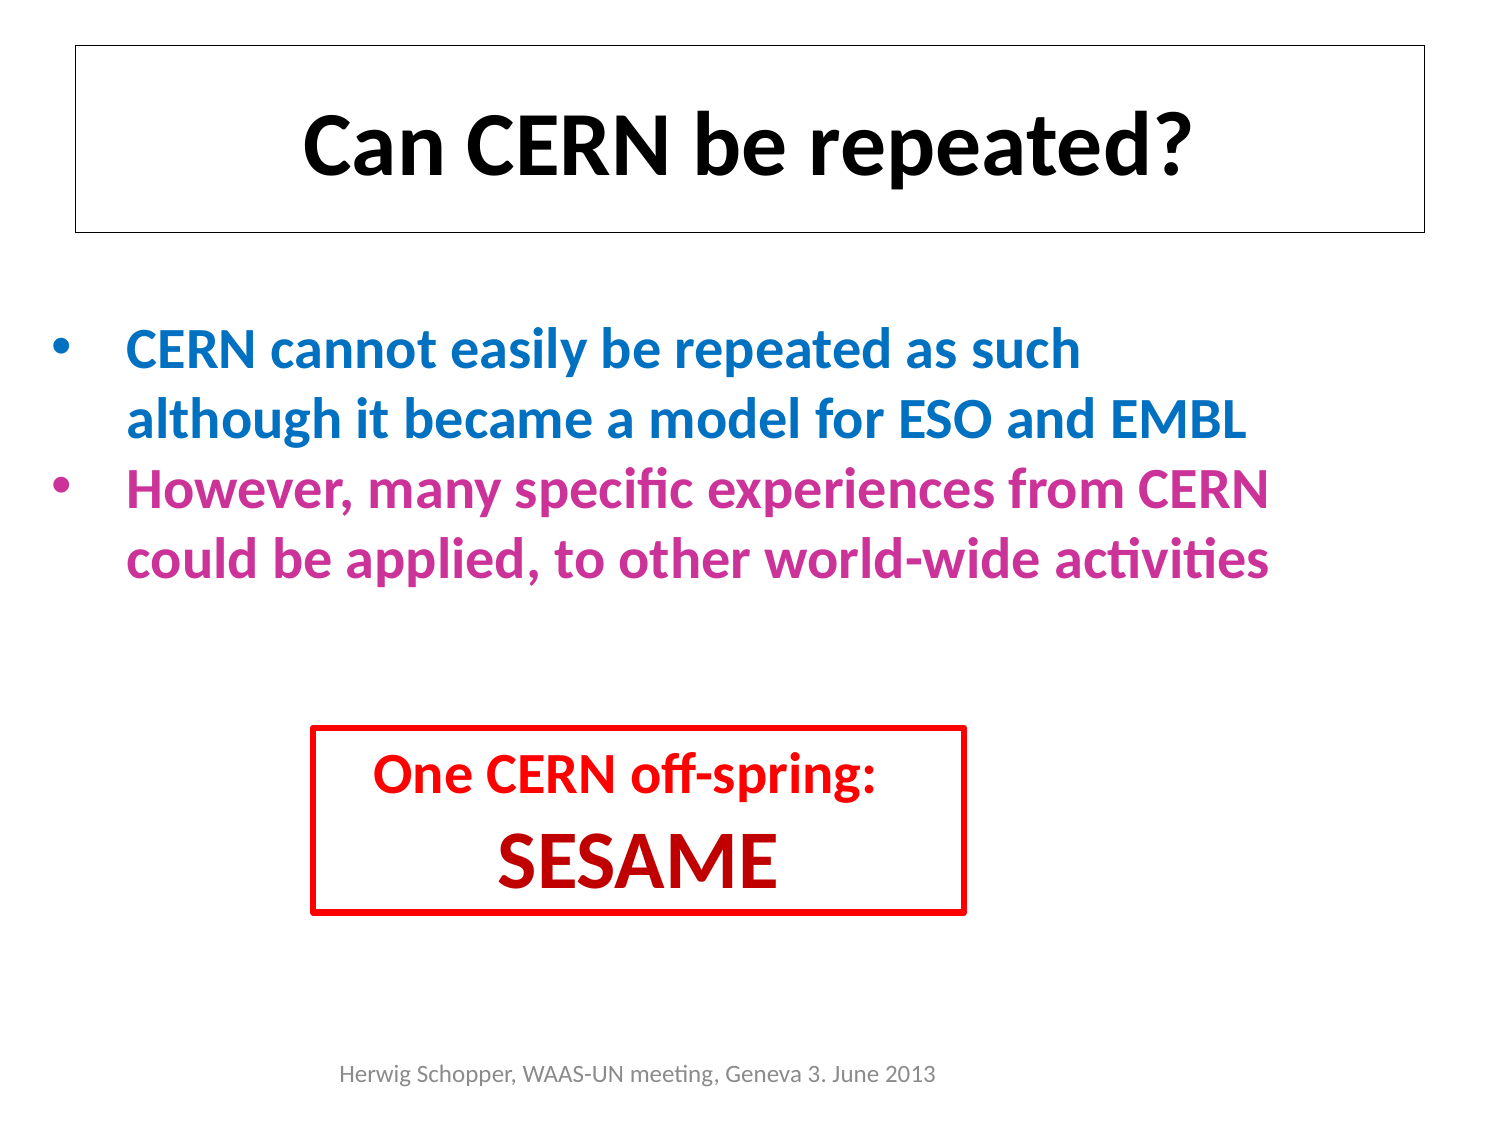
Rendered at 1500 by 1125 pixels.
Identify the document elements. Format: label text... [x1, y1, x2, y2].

footer Herwig Schopper, WAAS-UN meeting, Geneva 3. June 2013 [289, 1042, 988, 1103]
text_box One CERN off-spring: SESAME [312, 727, 965, 913]
text_box CERN cannot easily be repeated as such although it became a model for ESO and EMBL However, many specific experiences from CERN could be applied, to other world-wide activities [37, 302, 1298, 598]
title Can CERN be repeated? [75, 45, 1425, 233]
